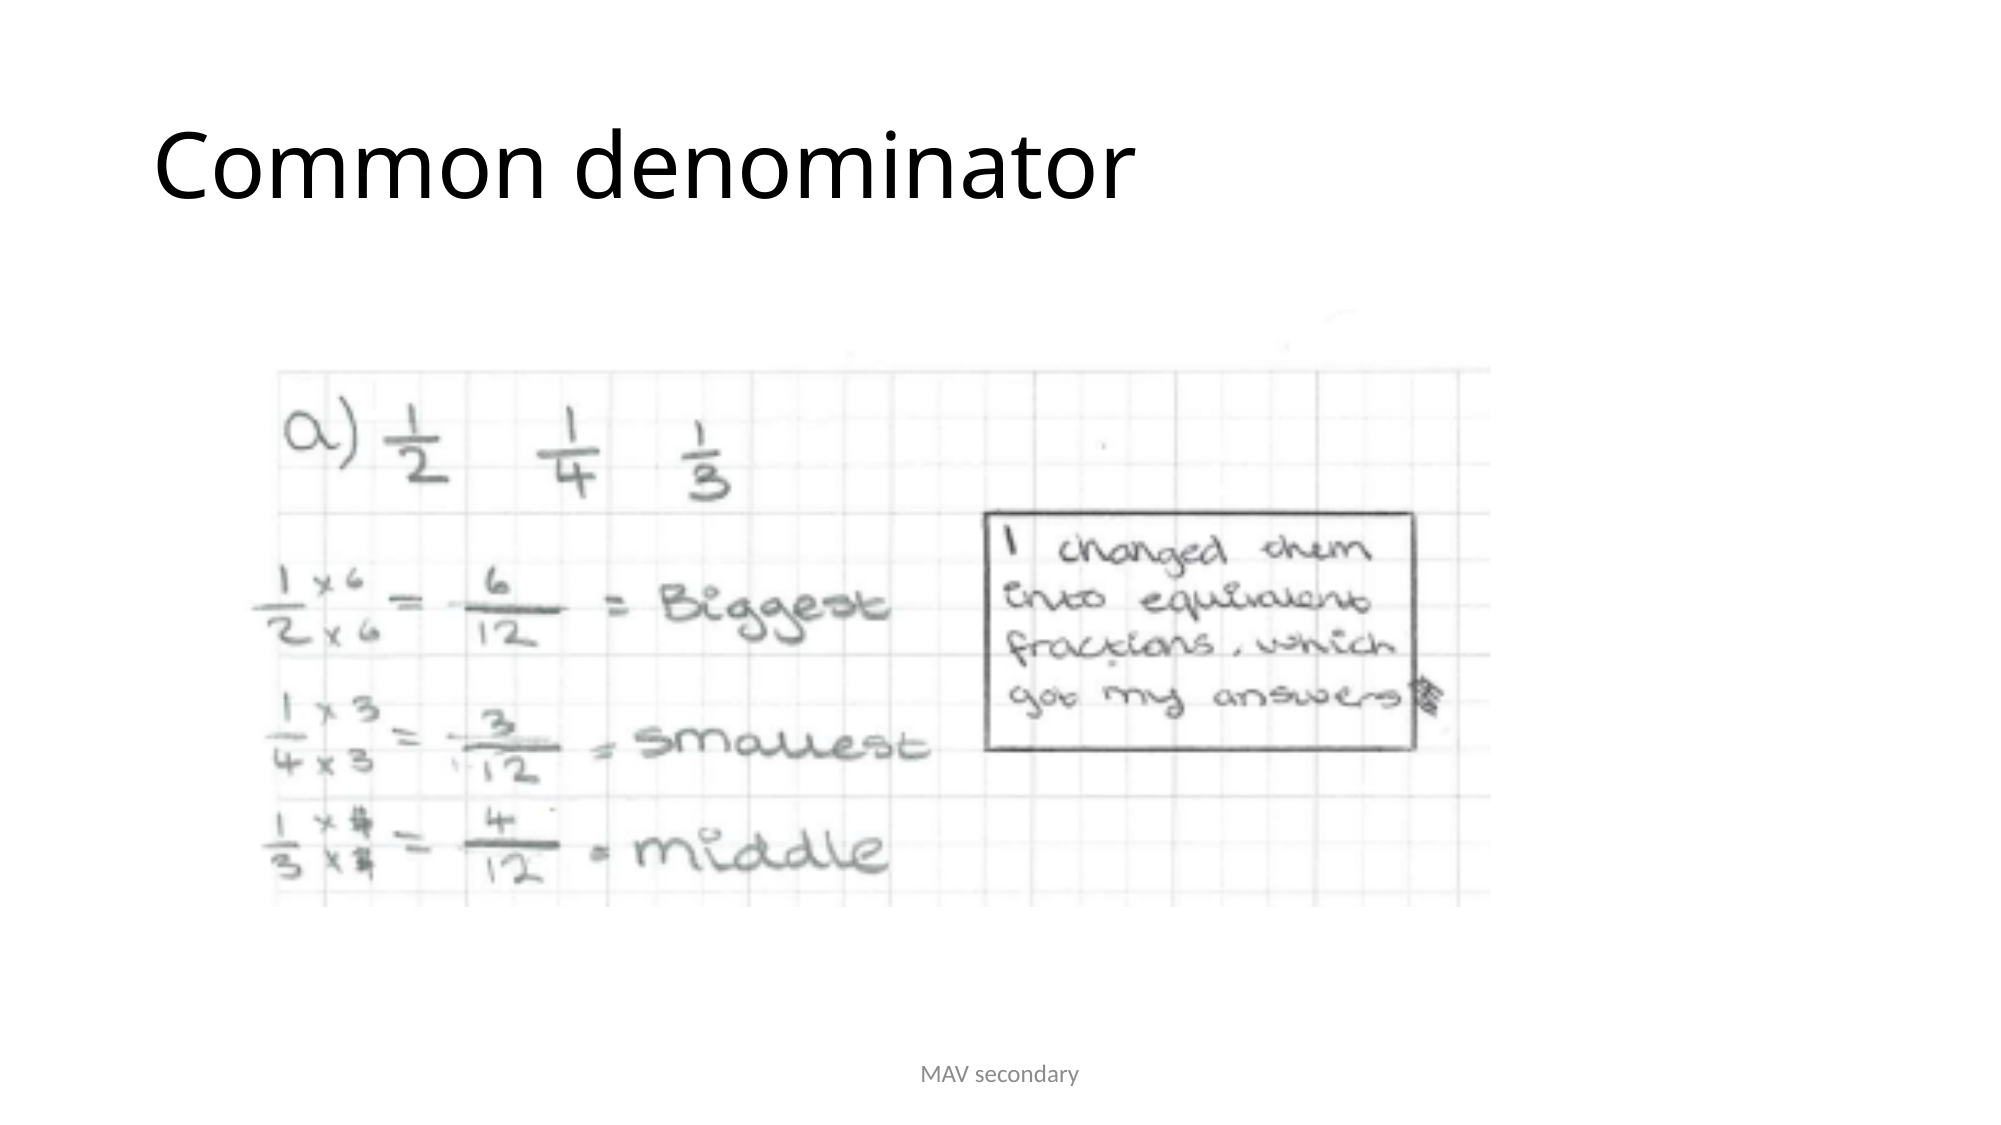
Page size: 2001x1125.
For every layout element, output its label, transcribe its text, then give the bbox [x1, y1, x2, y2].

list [236, 309, 1491, 907]
footer MAV secondary [662, 1042, 1338, 1103]
title Common denominator [137, 59, 1863, 278]
